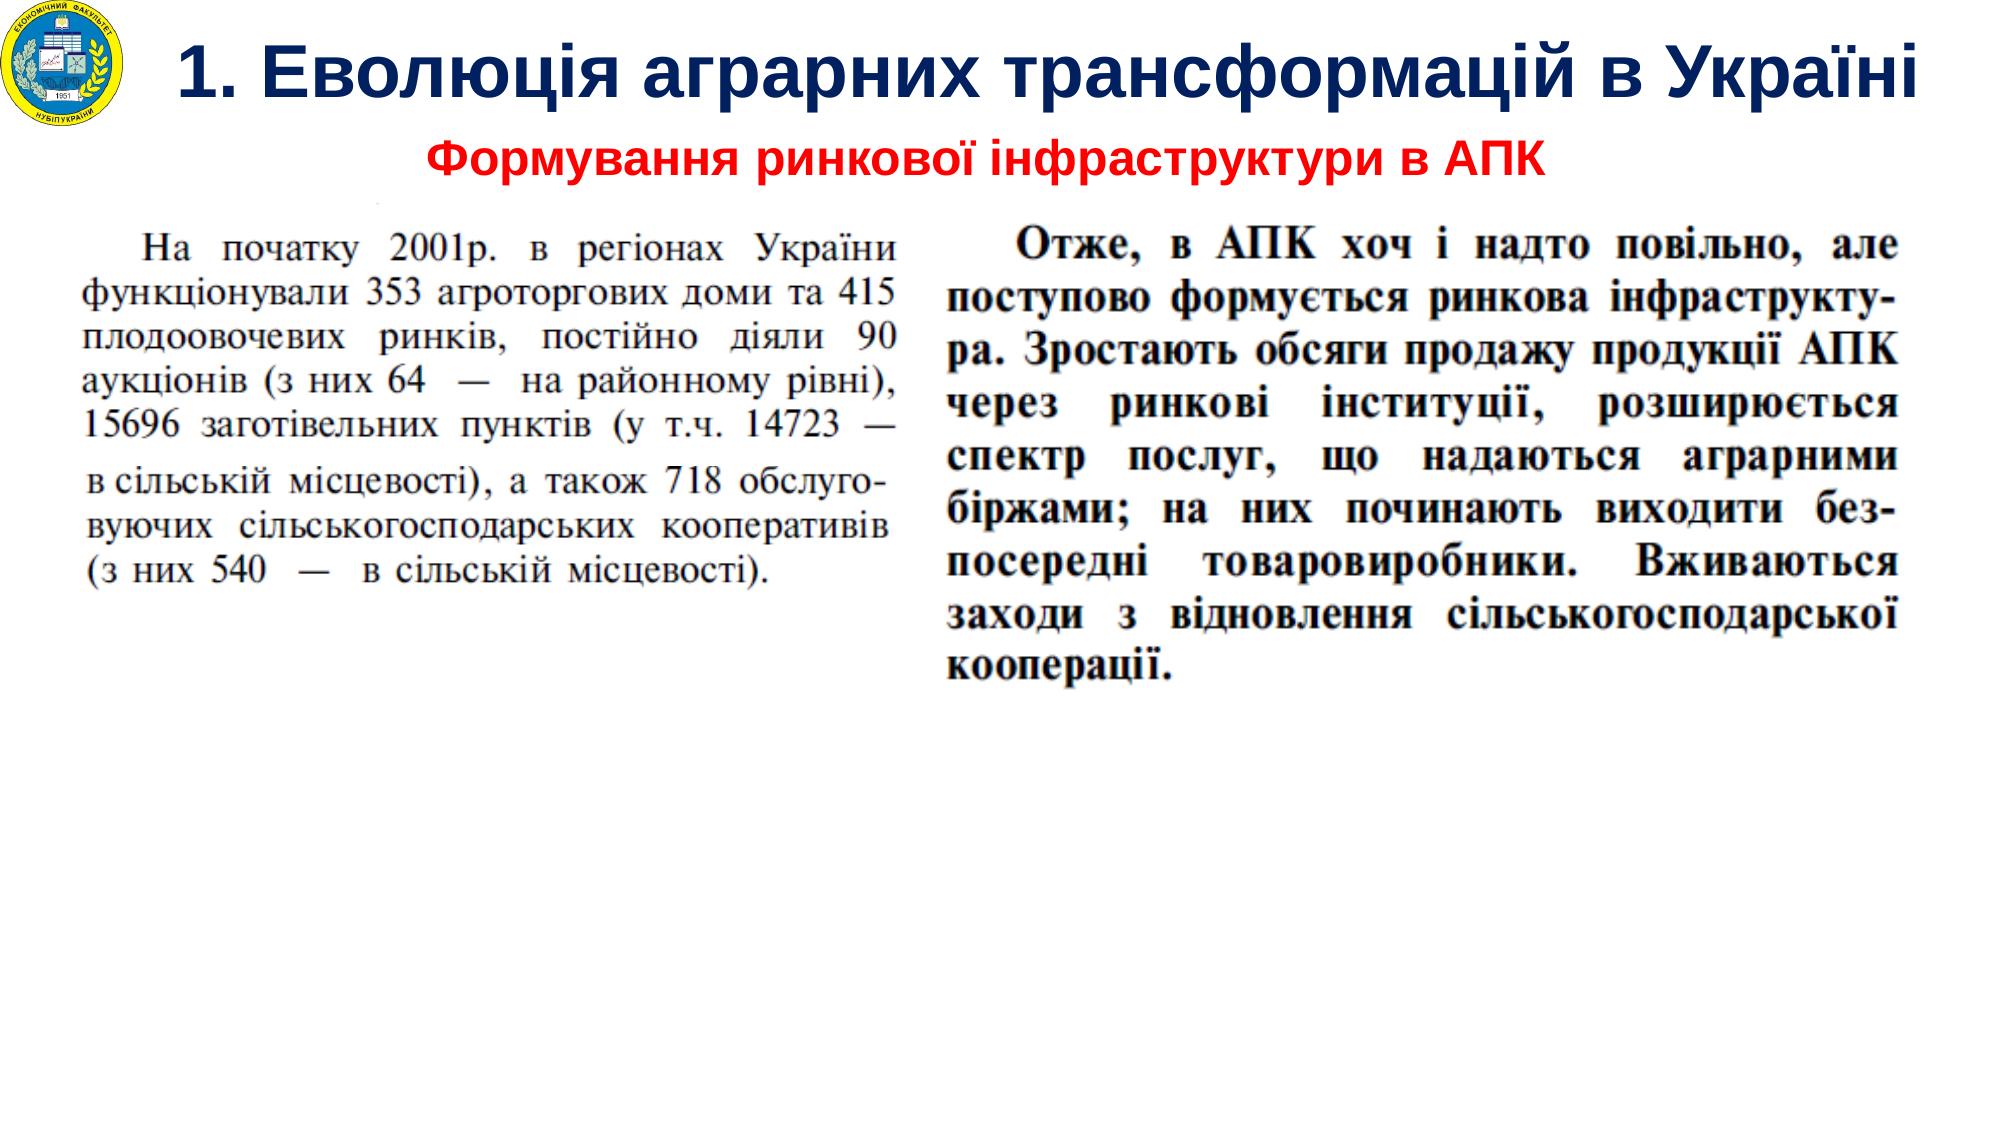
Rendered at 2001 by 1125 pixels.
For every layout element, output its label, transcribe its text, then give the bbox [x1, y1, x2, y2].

title Еволюція аграрних трансформацій в Україні [137, 0, 1961, 125]
list Формування ринкової інфраструктури в АПК [12, 125, 1961, 1079]
picture [0, 0, 123, 126]
picture [61, 203, 1939, 709]
